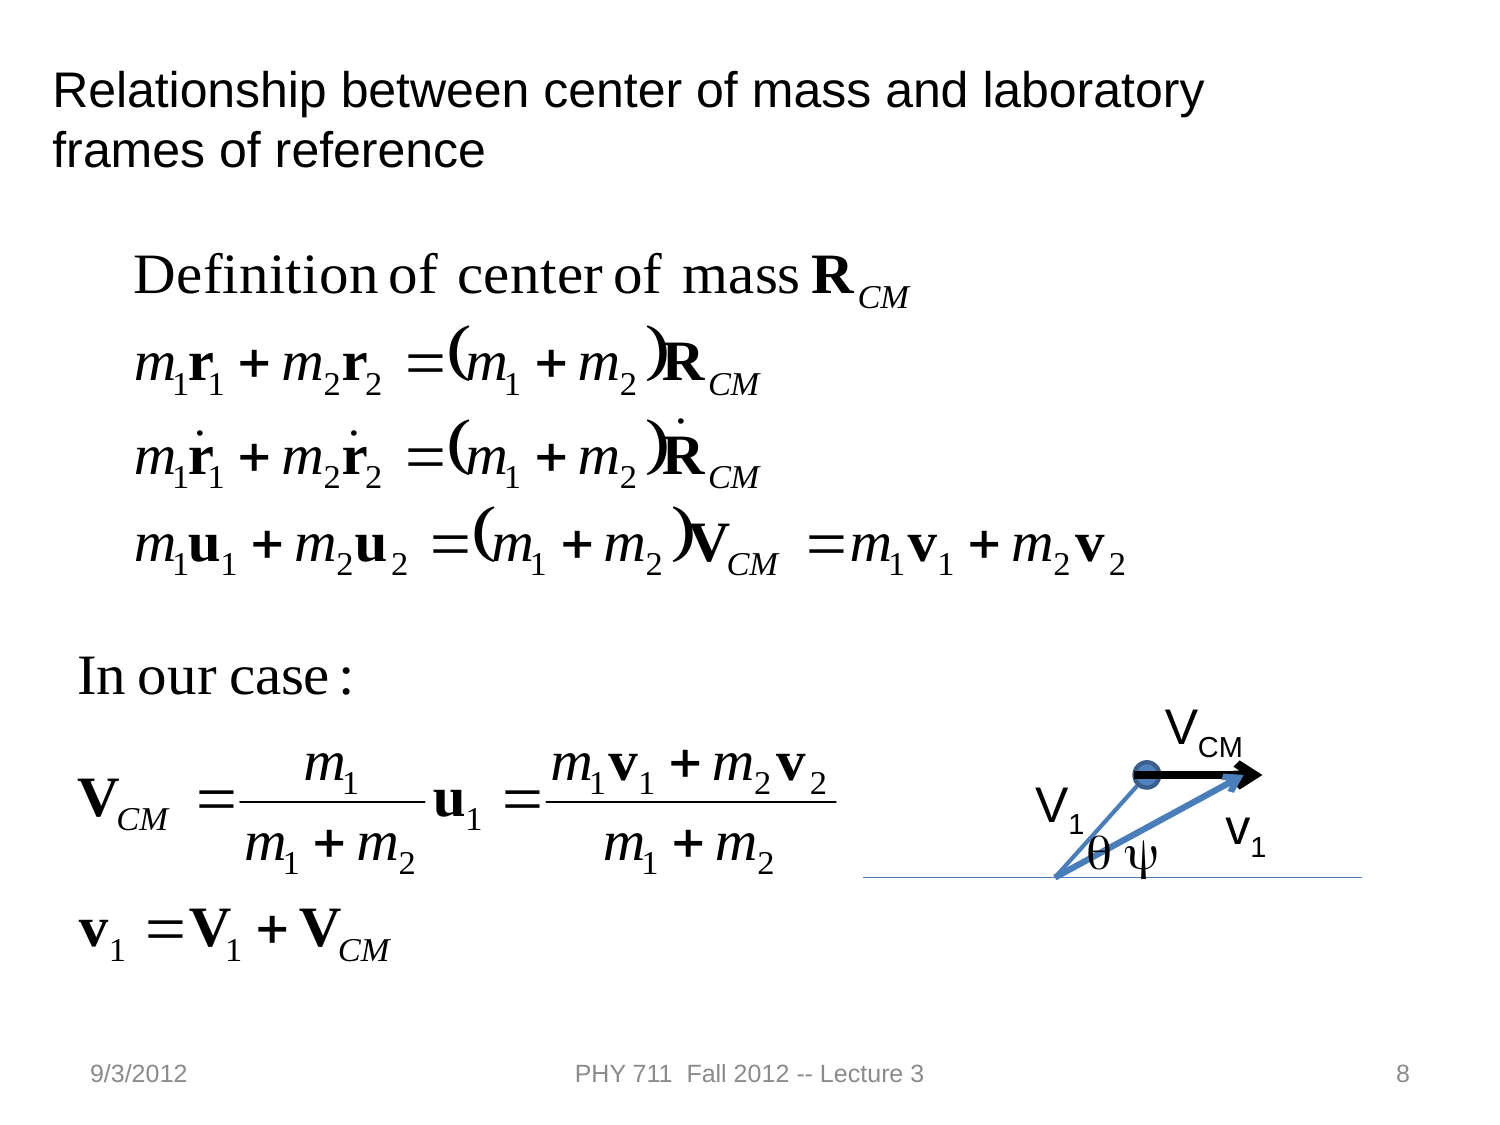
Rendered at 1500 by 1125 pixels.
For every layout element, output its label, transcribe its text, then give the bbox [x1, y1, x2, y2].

text_box v1 [1248, 787, 1313, 871]
text_box [1132, 760, 1149, 772]
slide_number 8 [1074, 1042, 1425, 1103]
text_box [67, 644, 851, 973]
text_box VCM [1149, 687, 1338, 771]
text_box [124, 237, 1138, 590]
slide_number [75, 1042, 425, 1103]
footer PHY 711 Fall 2012 -- Lecture 3 [512, 1042, 988, 1103]
text_box V1 [1020, 764, 1123, 848]
text_box Relationship between center of mass and laboratory frames of reference [37, 49, 1225, 185]
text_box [1054, 774, 1244, 876]
